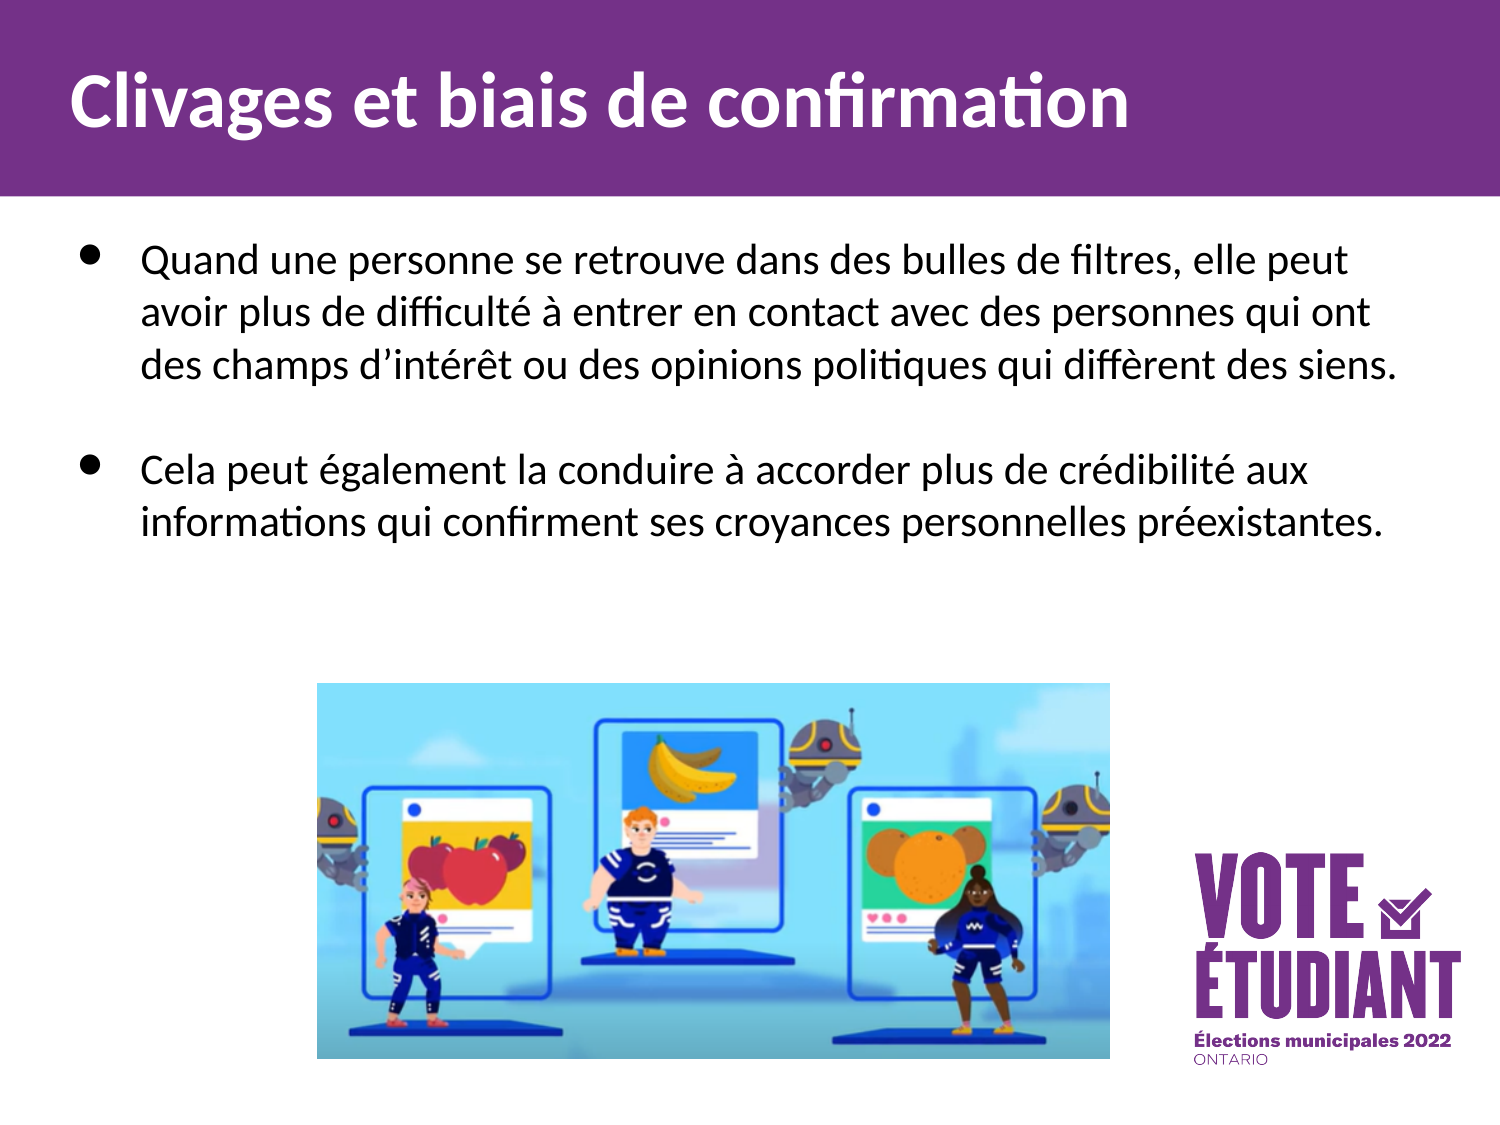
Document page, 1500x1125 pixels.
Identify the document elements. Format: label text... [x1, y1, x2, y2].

text_box Clivages et biais de confirmation [55, 40, 1372, 152]
picture [1194, 852, 1461, 1065]
text_box Quand une personne se retrouve dans des bulles de filtres, elle peut avoir plus de difficulté à entrer en contact avec des personnes qui ont des champs d’intérêt ou des opinions politiques qui diffèrent des siens. Cela peut également la conduire à accorder plus de crédibilité aux informations qui confirment ses croyances personnelles préexistantes. [50, 222, 1414, 653]
picture [317, 683, 1110, 1060]
